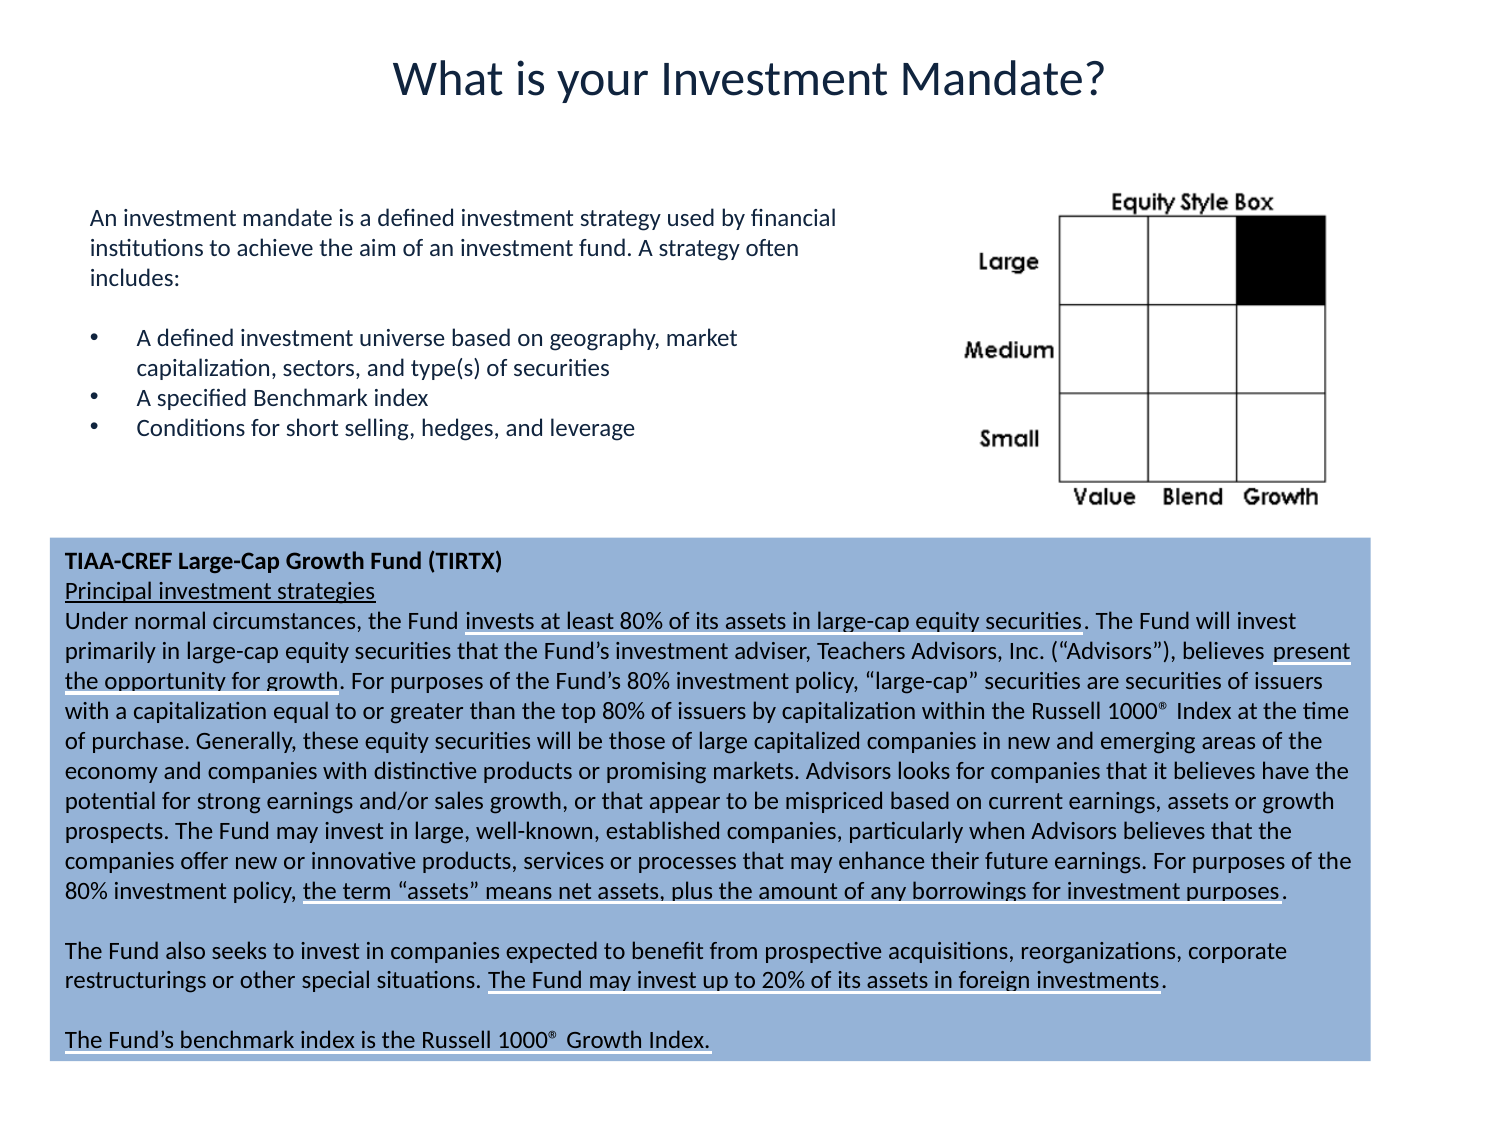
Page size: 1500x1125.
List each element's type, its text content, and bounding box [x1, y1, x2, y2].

picture [955, 187, 1370, 520]
text_box An investment mandate is a defined investment strategy used by financial institutions to achieve the aim of an investment fund. A strategy often includes: A defined investment universe based on geography, market capitalization, sectors, and type(s) of securities A specified Benchmark index Conditions for short selling, hedges, and leverage [74, 194, 853, 479]
text_box TIAA-CREF Large-Cap Growth Fund (TIRTX) Principal investment strategies Under normal circumstances, the Fund invests at least 80% of its assets in large-cap equity securities. The Fund will invest primarily in large-cap equity securities that the Fund’s investment adviser, Teachers Advisors, Inc. (“Advisors”), believes present the opportunity for growth. For purposes of the Fund’s 80% investment policy, “large-cap” securities are securities of issuers with a capitalization equal to or greater than the top 80% of issuers by capitalization within the Russell 1000® Index at the time of purchase. Generally, these equity securities will be those of large capitalized companies in new and emerging areas of the economy and companies with distinctive products or promising markets. Advisors looks for companies that it believes have the potential for strong earnings and/or sales growth, or that appear to be mispriced based on current earnings, assets or growth prospects. The Fund may invest in large, well-known, established companies, particularly when Advisors believes that the companies offer new or innovative products, services or processes that may enhance their future earnings. For purposes of the 80% investment policy, the term “assets” means net assets, plus the amount of any borrowings for investment purposes. The Fund also seeks to invest in companies expected to benefit from prospective acquisitions, reorganizations, corporate restructurings or other special situations. The Fund may invest up to 20% of its assets in foreign investments. The Fund’s benchmark index is the Russell 1000® Growth Index. [49, 537, 1371, 1062]
text_box What is your Investment Mandate? [112, 37, 1388, 113]
